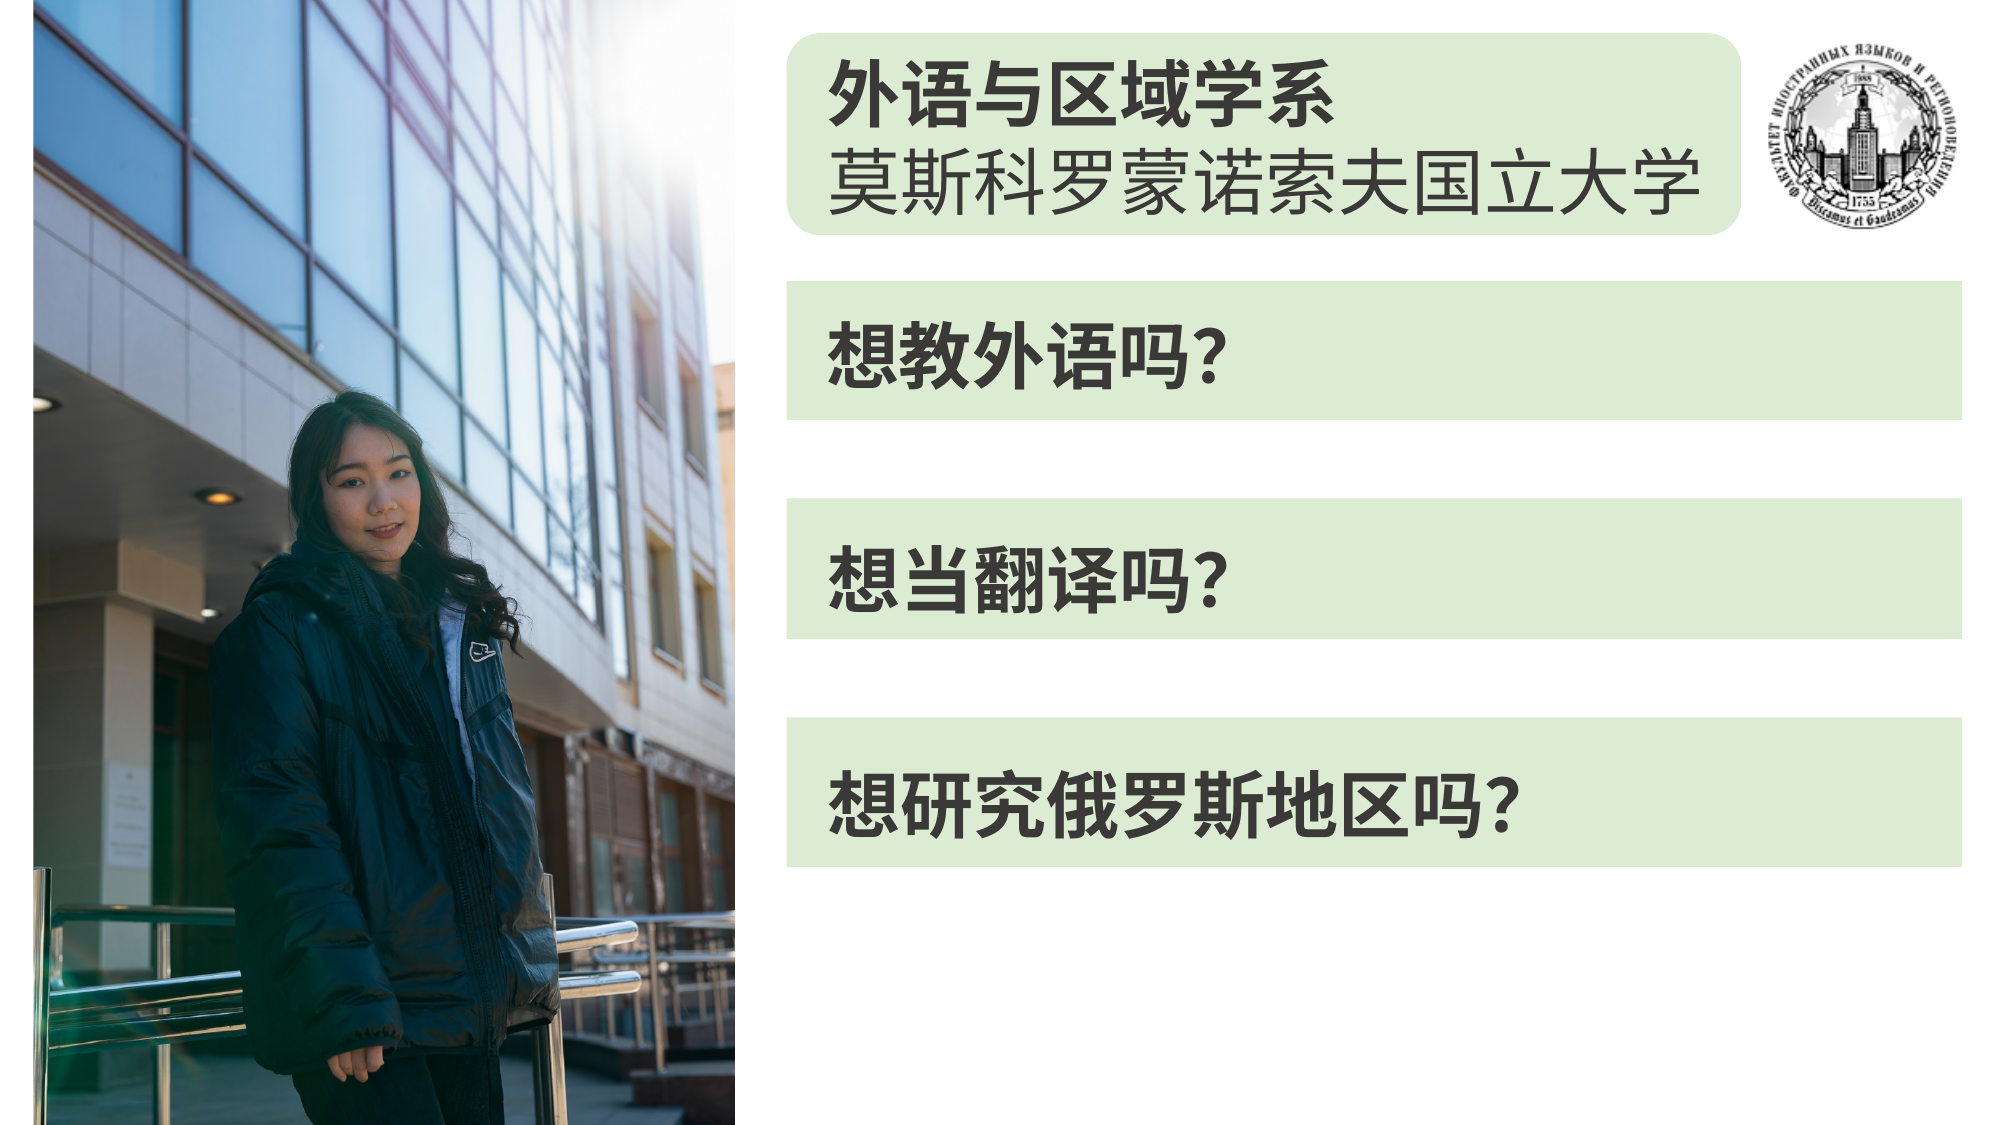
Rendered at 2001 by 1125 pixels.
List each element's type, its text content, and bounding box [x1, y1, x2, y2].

text_box [786, 280, 1963, 421]
picture [1767, 41, 1963, 234]
text_box [785, 32, 1731, 237]
text_box [786, 716, 1963, 868]
text_box 想研究俄罗斯地区吗？ [812, 762, 1911, 823]
text_box [786, 497, 1963, 640]
text_box 外语与区域学系 莫斯科罗蒙诺索夫国立大学 [812, 41, 1742, 232]
list 想教外语吗？ [810, 313, 1886, 388]
text_box 想当翻译吗？ [812, 537, 1886, 602]
picture [33, 0, 736, 1125]
